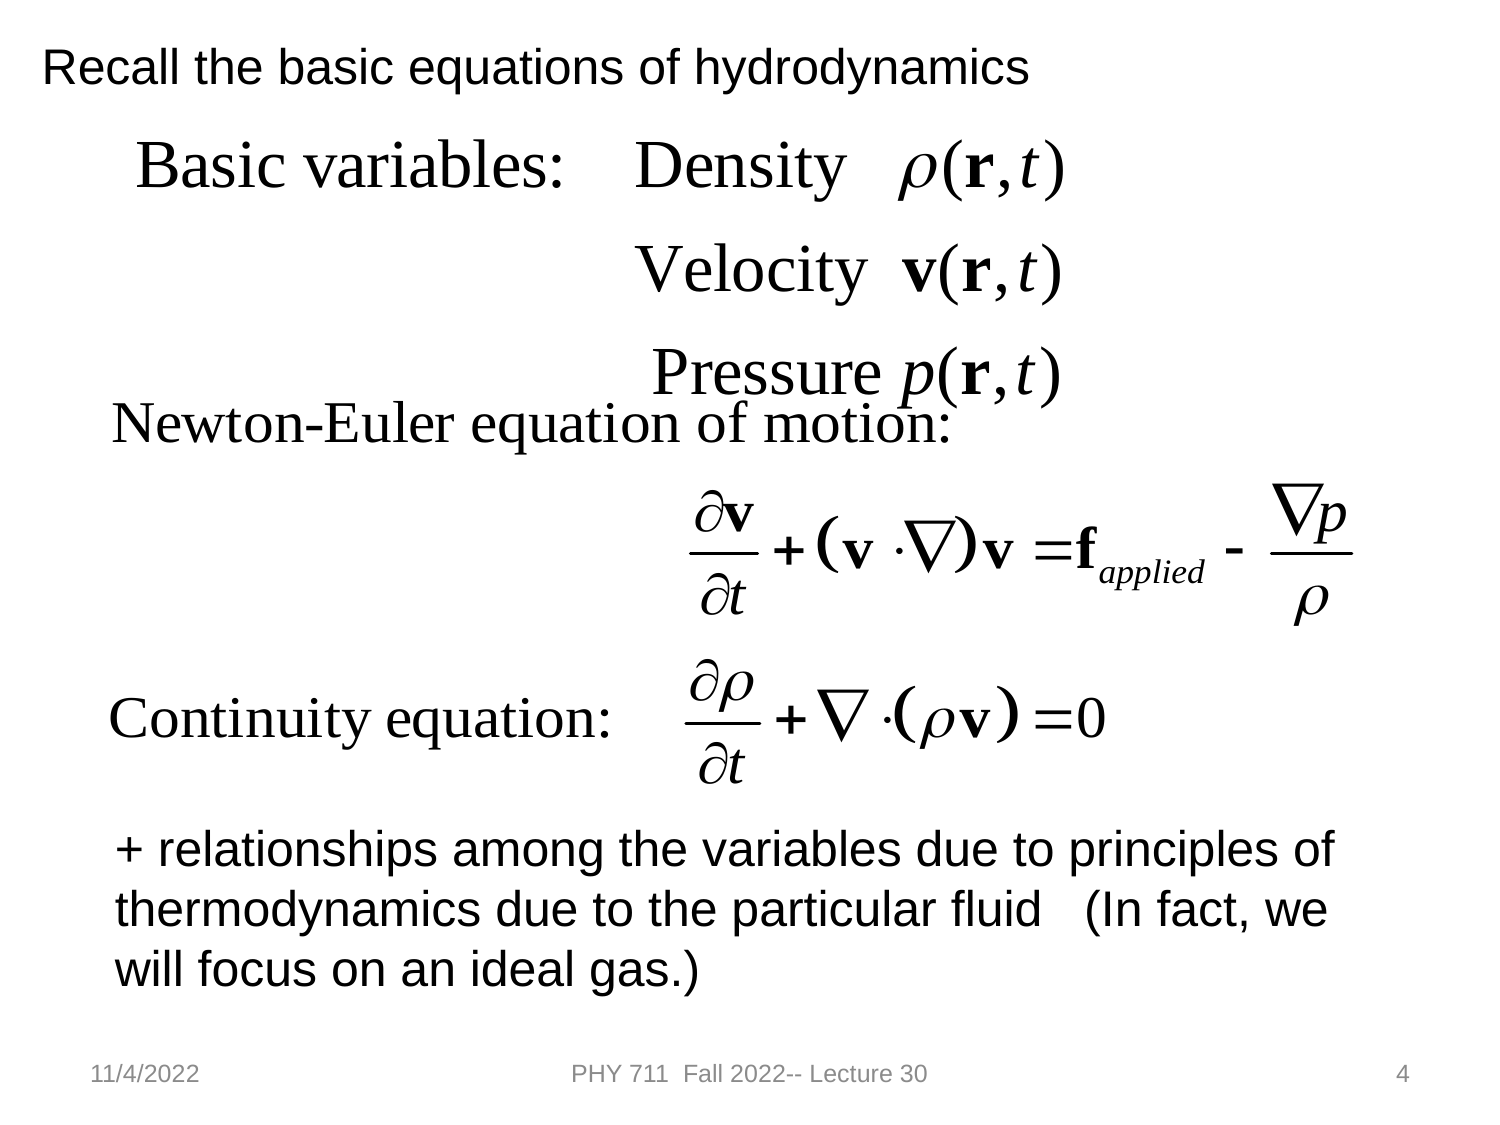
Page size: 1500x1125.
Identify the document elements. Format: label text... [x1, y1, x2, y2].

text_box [124, 124, 1101, 424]
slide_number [75, 1042, 425, 1103]
text_box + relationships among the variables due to principles of thermodynamics due to the particular fluid (In fact, we will focus on an ideal gas.) [99, 809, 1425, 1004]
text_box Recall the basic equations of hydrodynamics [26, 27, 1352, 103]
slide_number 4 [1074, 1042, 1425, 1103]
footer PHY 711 Fall 2022-- Lecture 30 [512, 1042, 988, 1103]
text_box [99, 390, 1367, 796]
